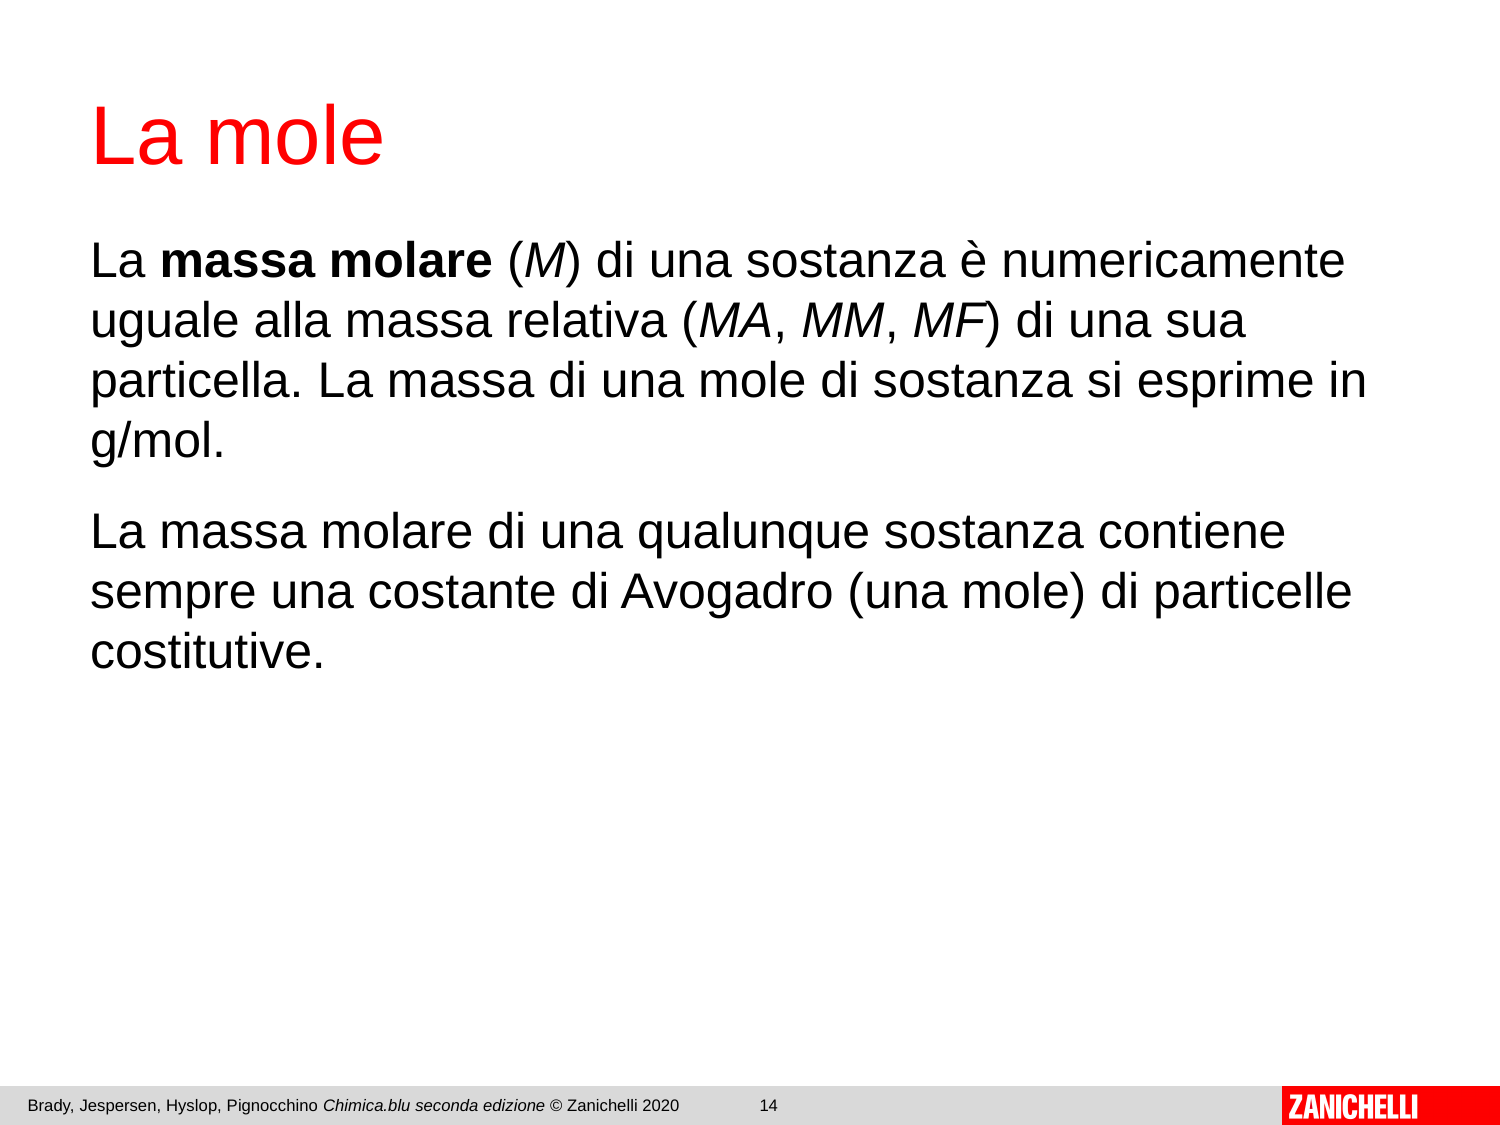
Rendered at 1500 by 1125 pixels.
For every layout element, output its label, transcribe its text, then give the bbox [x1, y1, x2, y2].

title La mole [75, 62, 1424, 213]
list La massa molare (M) di una sostanza è numericamente uguale alla massa relativa (MA, MM, MF) di una sua particella. La massa di una mole di sostanza si esprime in g/mol. La massa molare di una qualunque sostanza contiene sempre una costante di Avogadro (una mole) di particelle costitutive. [75, 219, 1424, 895]
picture [1282, 1086, 1500, 1125]
footer Brady, Jespersen, Hyslop, Pignocchino Chimica.blu seconda edizione © Zanichelli 2020 [12, 1086, 857, 1125]
